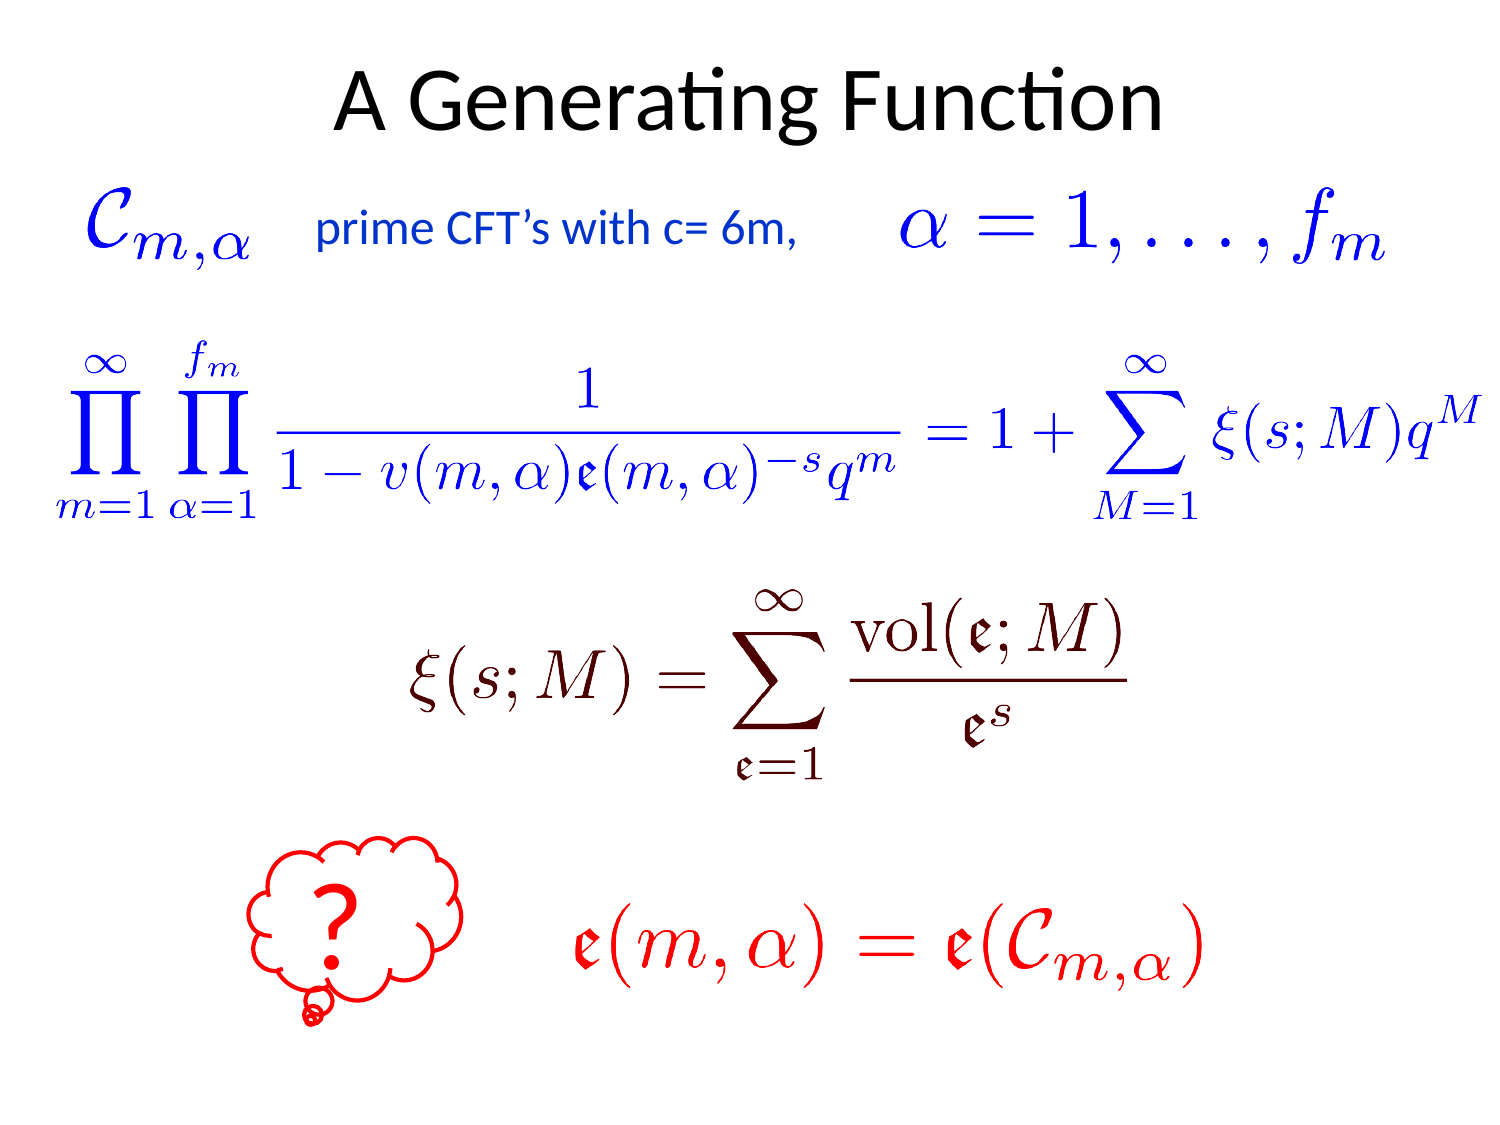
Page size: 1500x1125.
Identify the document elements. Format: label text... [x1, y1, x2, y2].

text_box prime CFT’s with c= 6m, [300, 187, 897, 263]
picture [574, 902, 1202, 991]
title A Generating Function [75, 0, 1425, 188]
picture [87, 187, 250, 271]
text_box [248, 837, 492, 1005]
picture [899, 187, 1385, 264]
picture [55, 339, 1482, 520]
picture [410, 588, 1127, 781]
